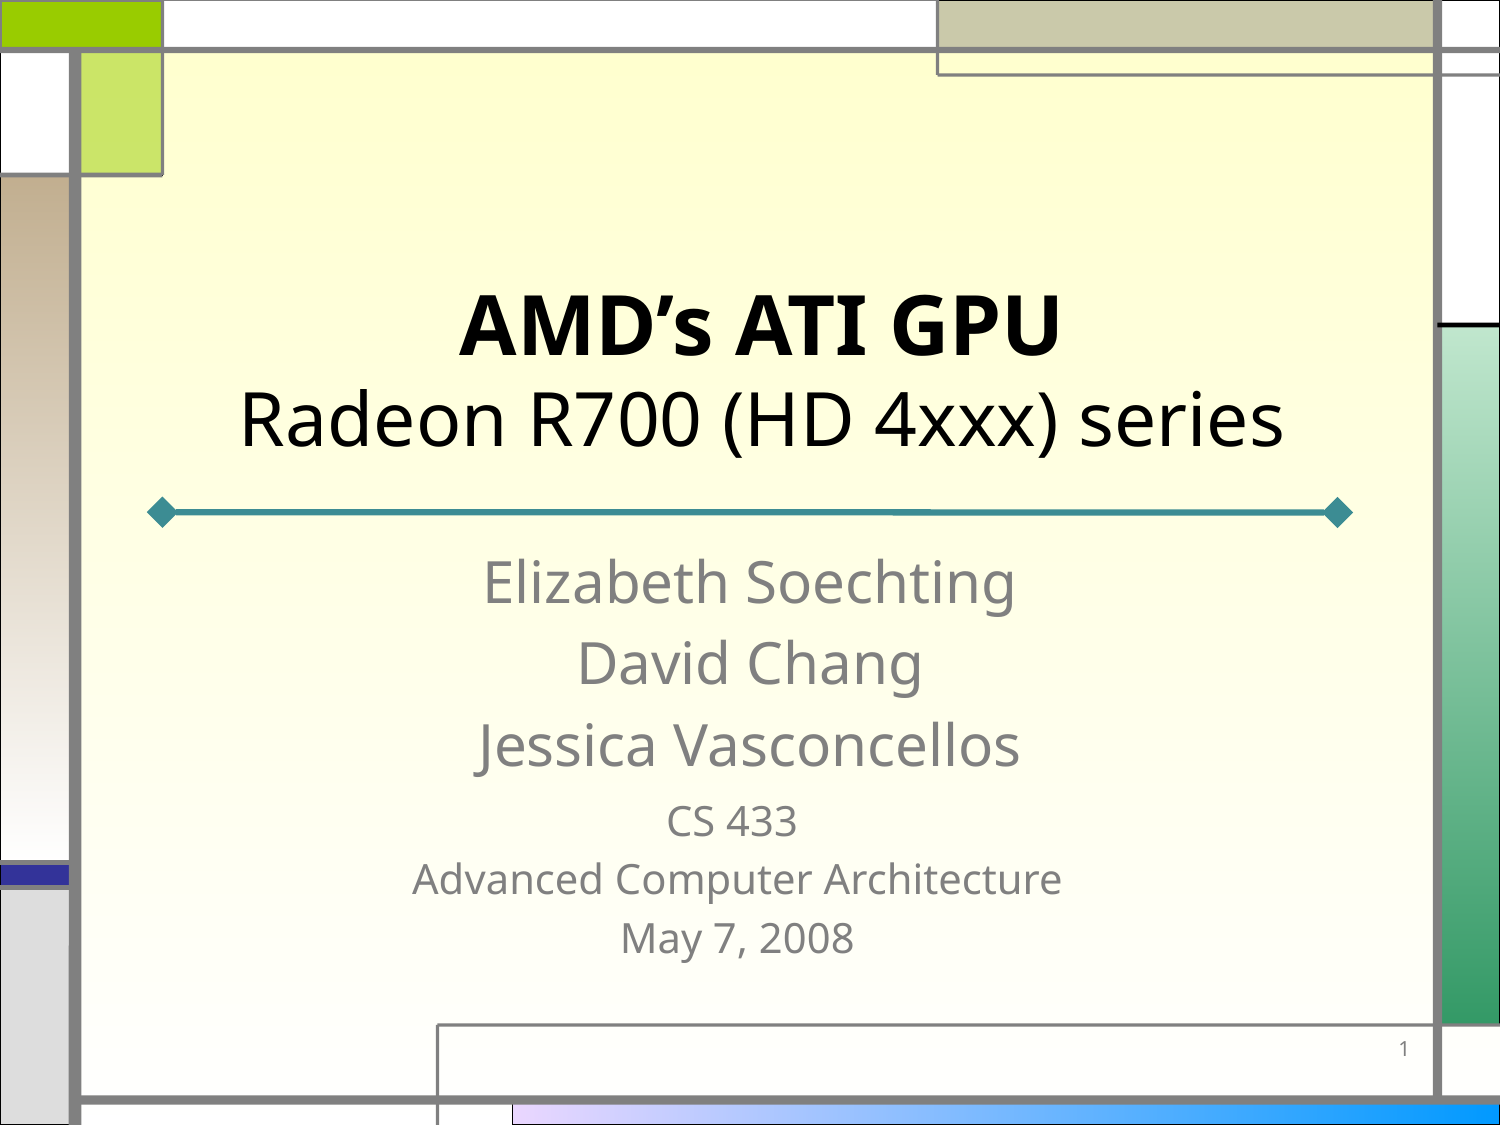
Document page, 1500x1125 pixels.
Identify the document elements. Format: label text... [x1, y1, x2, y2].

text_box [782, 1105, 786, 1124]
subtitle Elizabeth Soechting David Chang Jessica Vasconcellos [224, 537, 1276, 826]
title AMD’s ATI GPU Radeon R700 (HD 4xxx) series [124, 246, 1401, 488]
text_box CS 433 Advanced Computer Architecture May 7, 2008 [212, 787, 1263, 1075]
slide_number 1 [1074, 1027, 1426, 1091]
